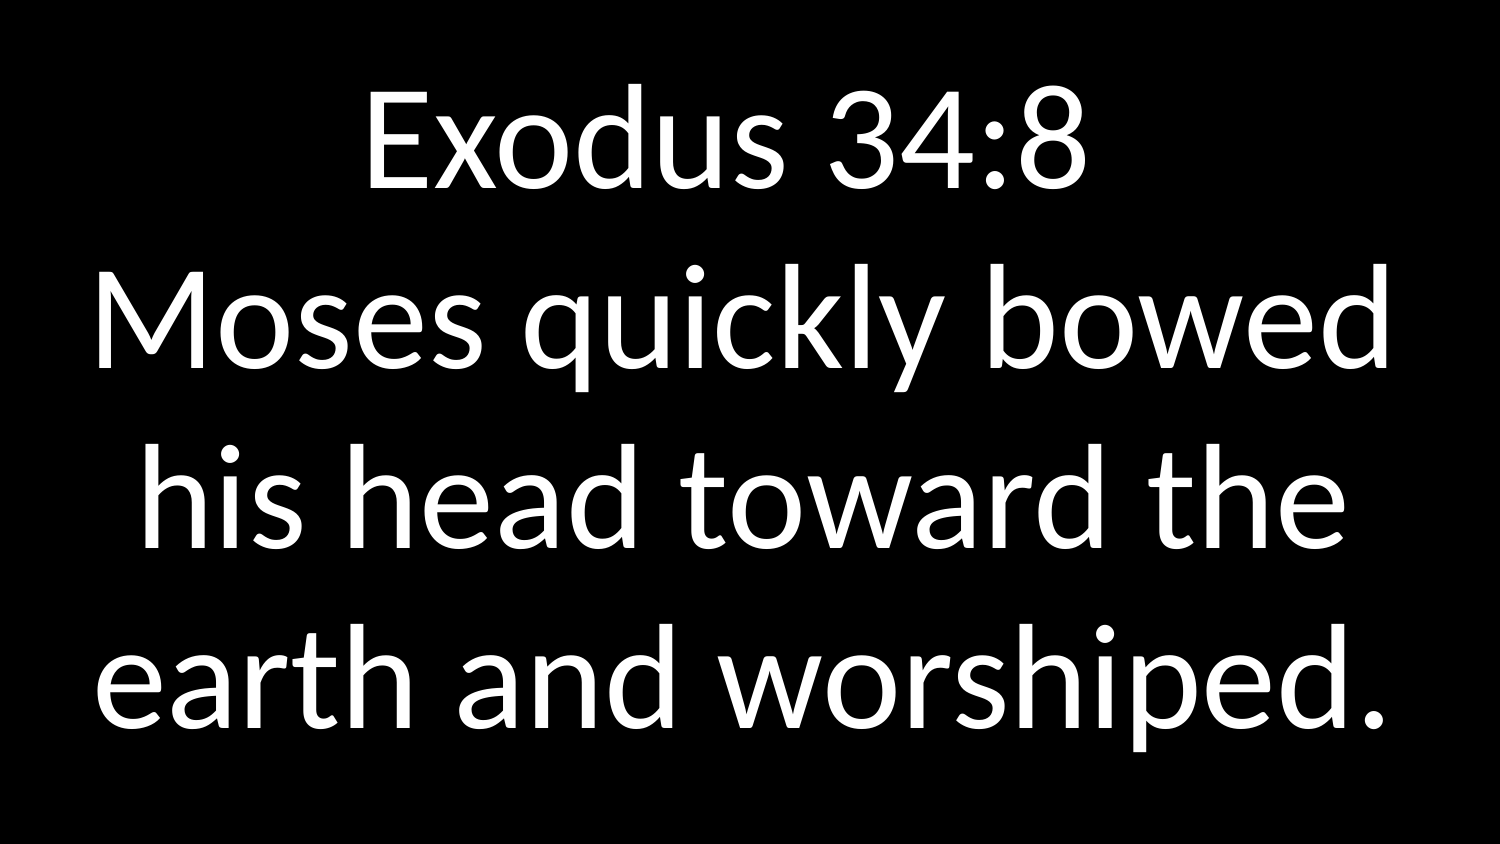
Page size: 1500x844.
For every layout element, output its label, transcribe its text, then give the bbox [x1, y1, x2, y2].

text_box Exodus 34:8 Moses quickly bowed his head toward the earth and worshiped. [36, 30, 1450, 811]
